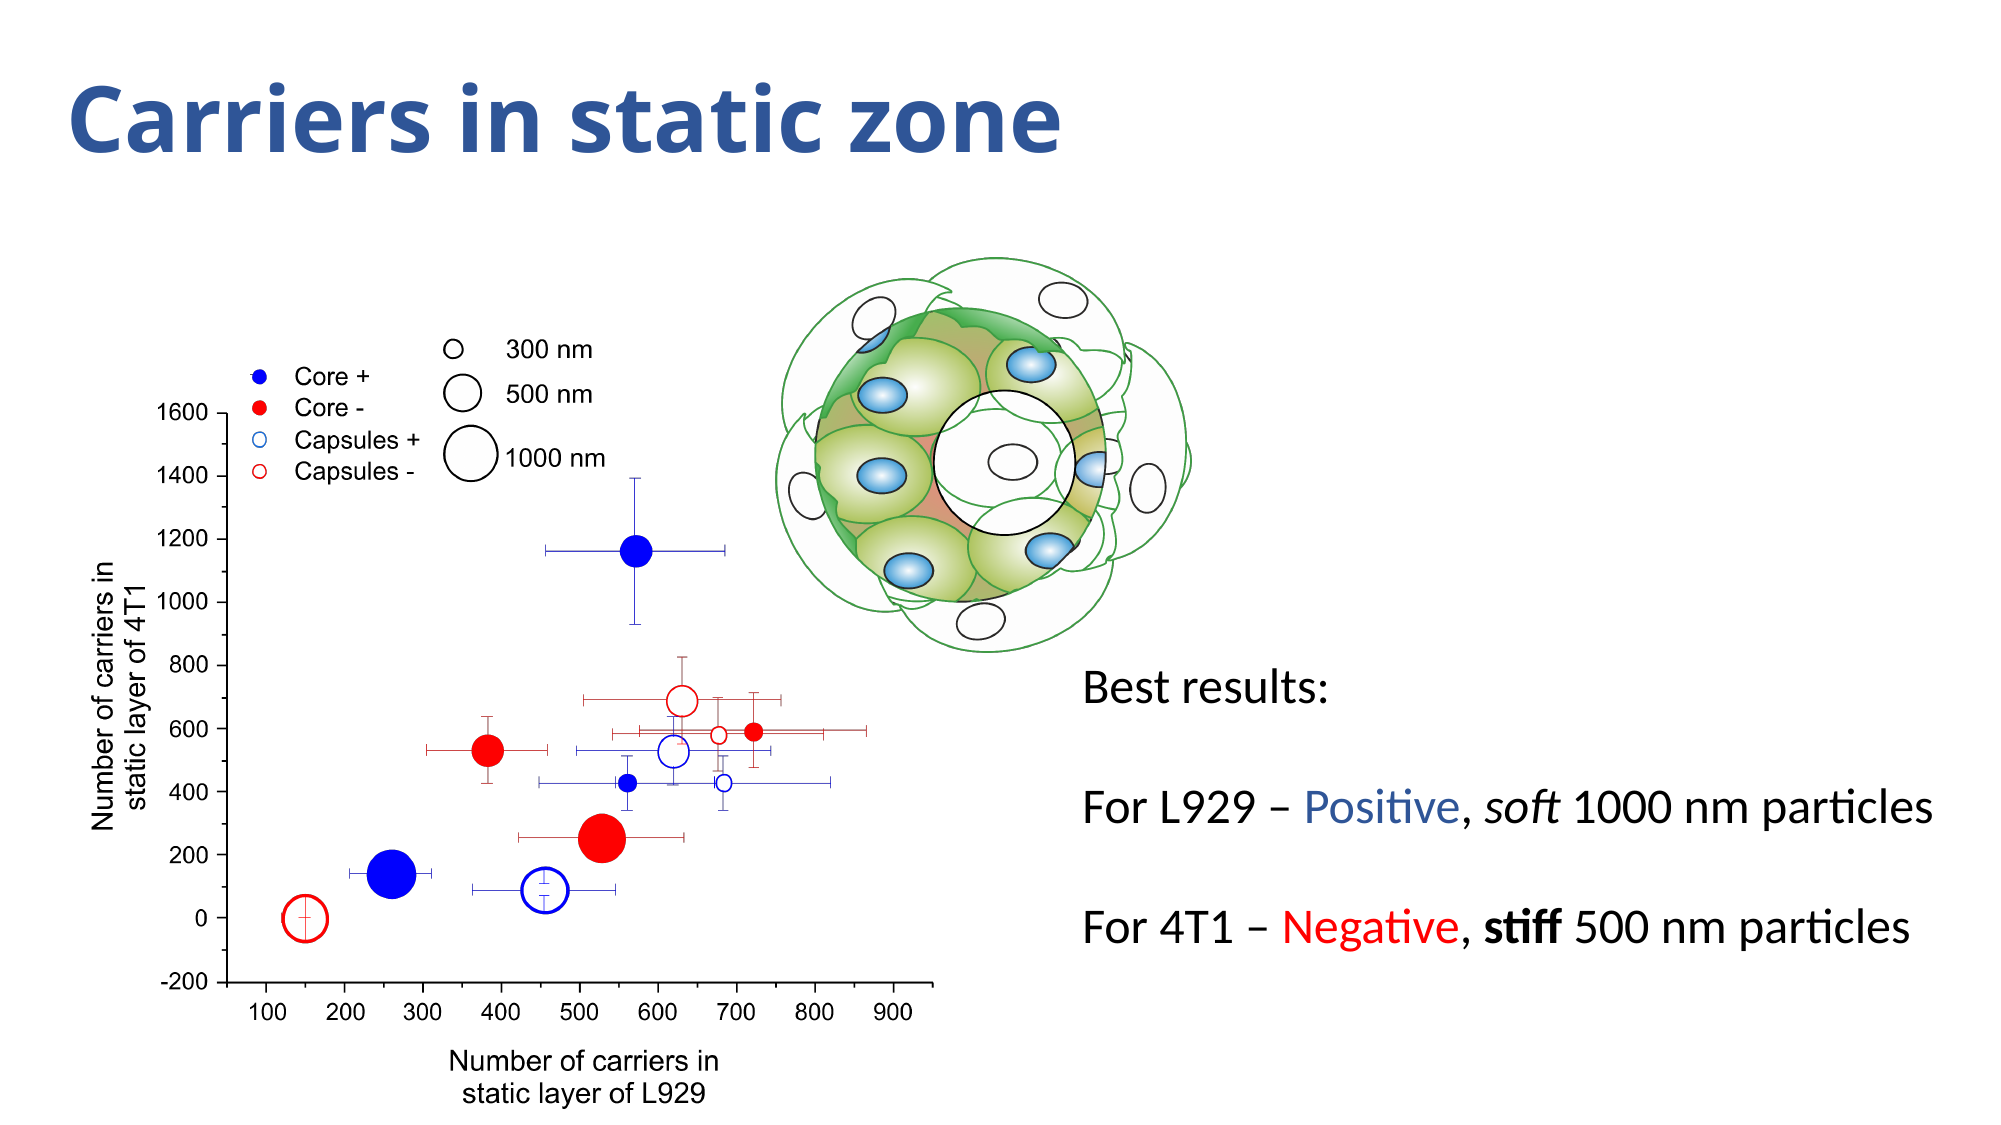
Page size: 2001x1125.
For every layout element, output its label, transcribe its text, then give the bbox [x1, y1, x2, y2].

text_box Carriers in static zone [51, 14, 1777, 232]
text_box Best results: For L929 – Positive, soft 1000 nm particles For 4T1 – Negative, stiff 500 nm particles [1192, 645, 2000, 1021]
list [91, 257, 1192, 1109]
